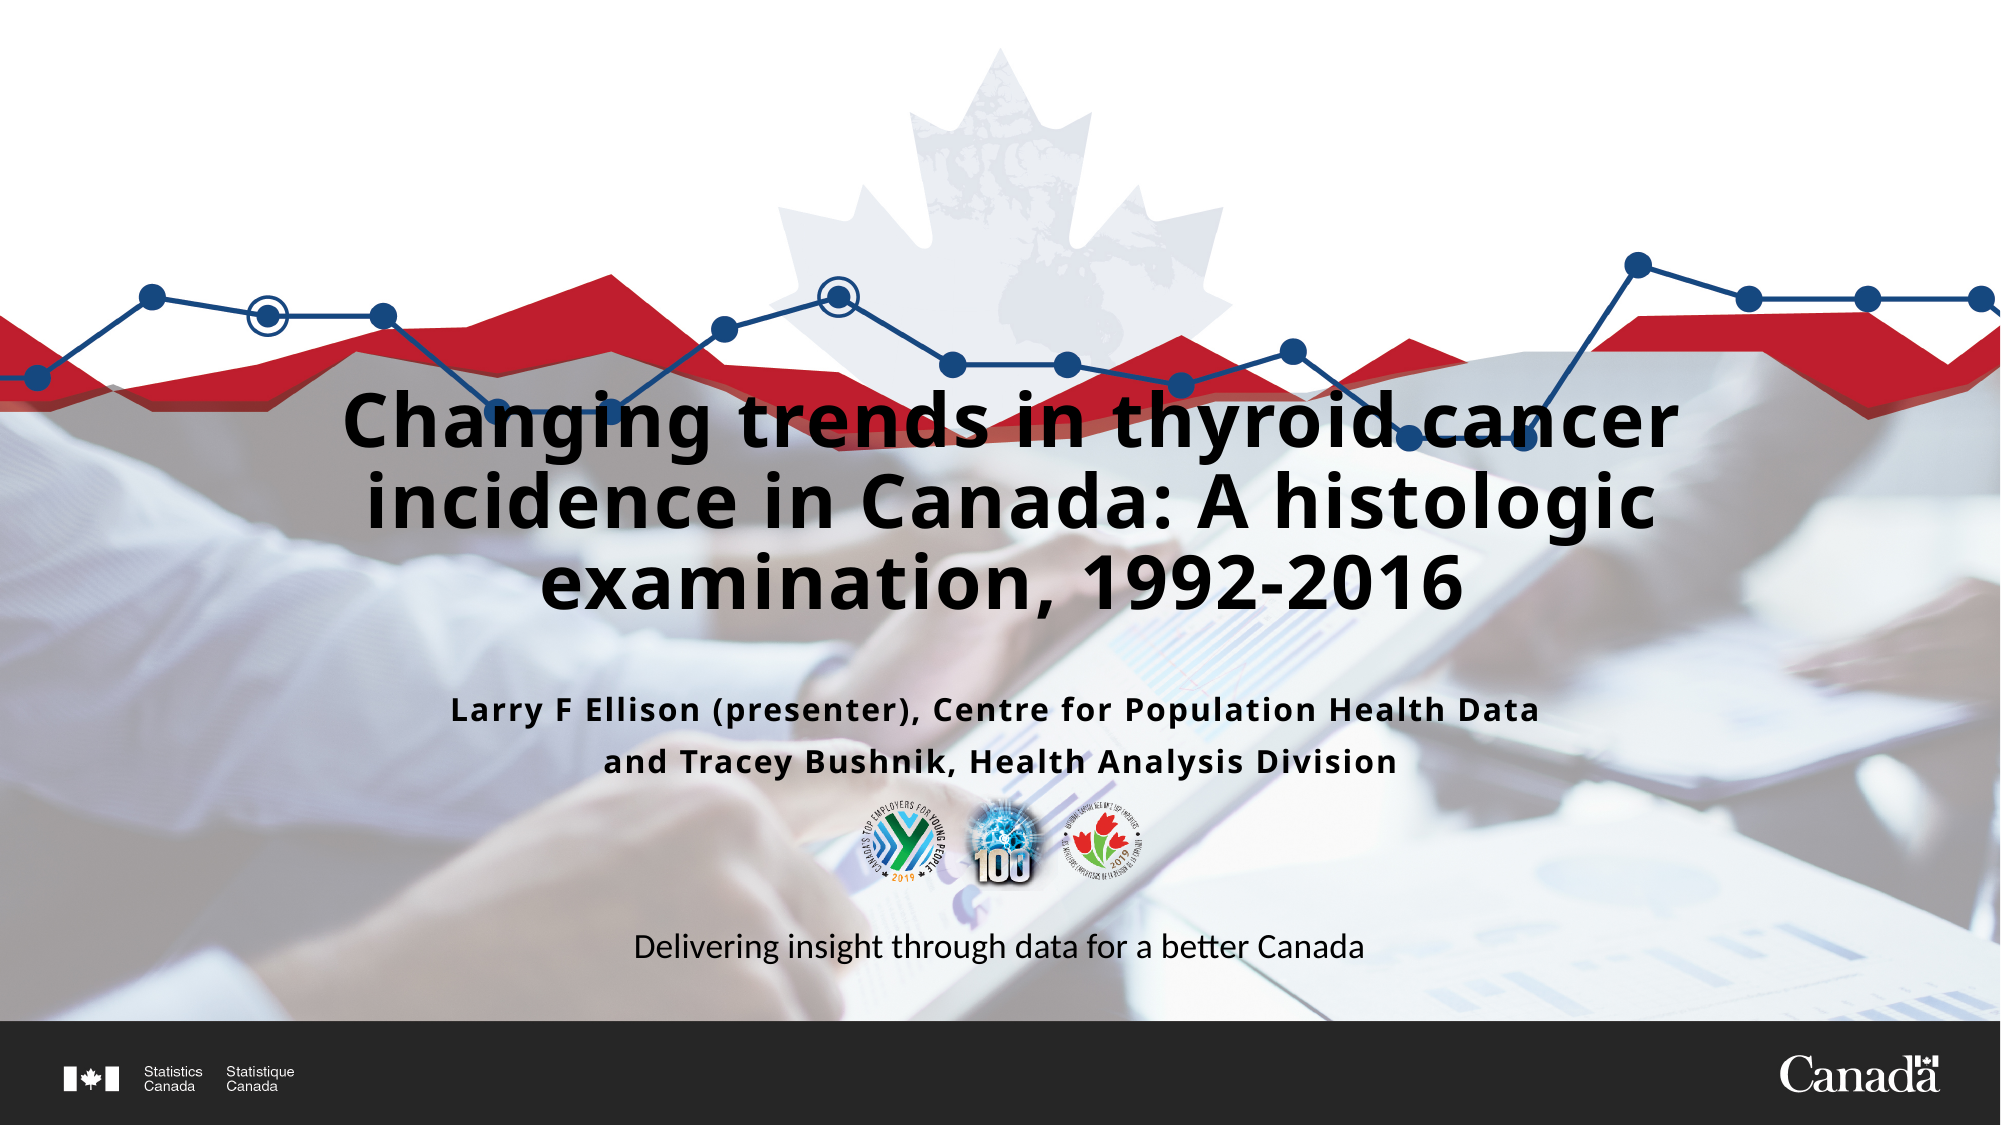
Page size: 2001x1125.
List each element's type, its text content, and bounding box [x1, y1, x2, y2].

title Changing trends in thyroid cancer incidence in Canada: A histologic examination, 1992-2016 [187, 423, 1840, 634]
text_box Larry F Ellison (presenter), Centre for Population Health Data and Tracey Bushnik, Health Analysis Division [250, 686, 1751, 789]
picture [0, 0, 2001, 1125]
